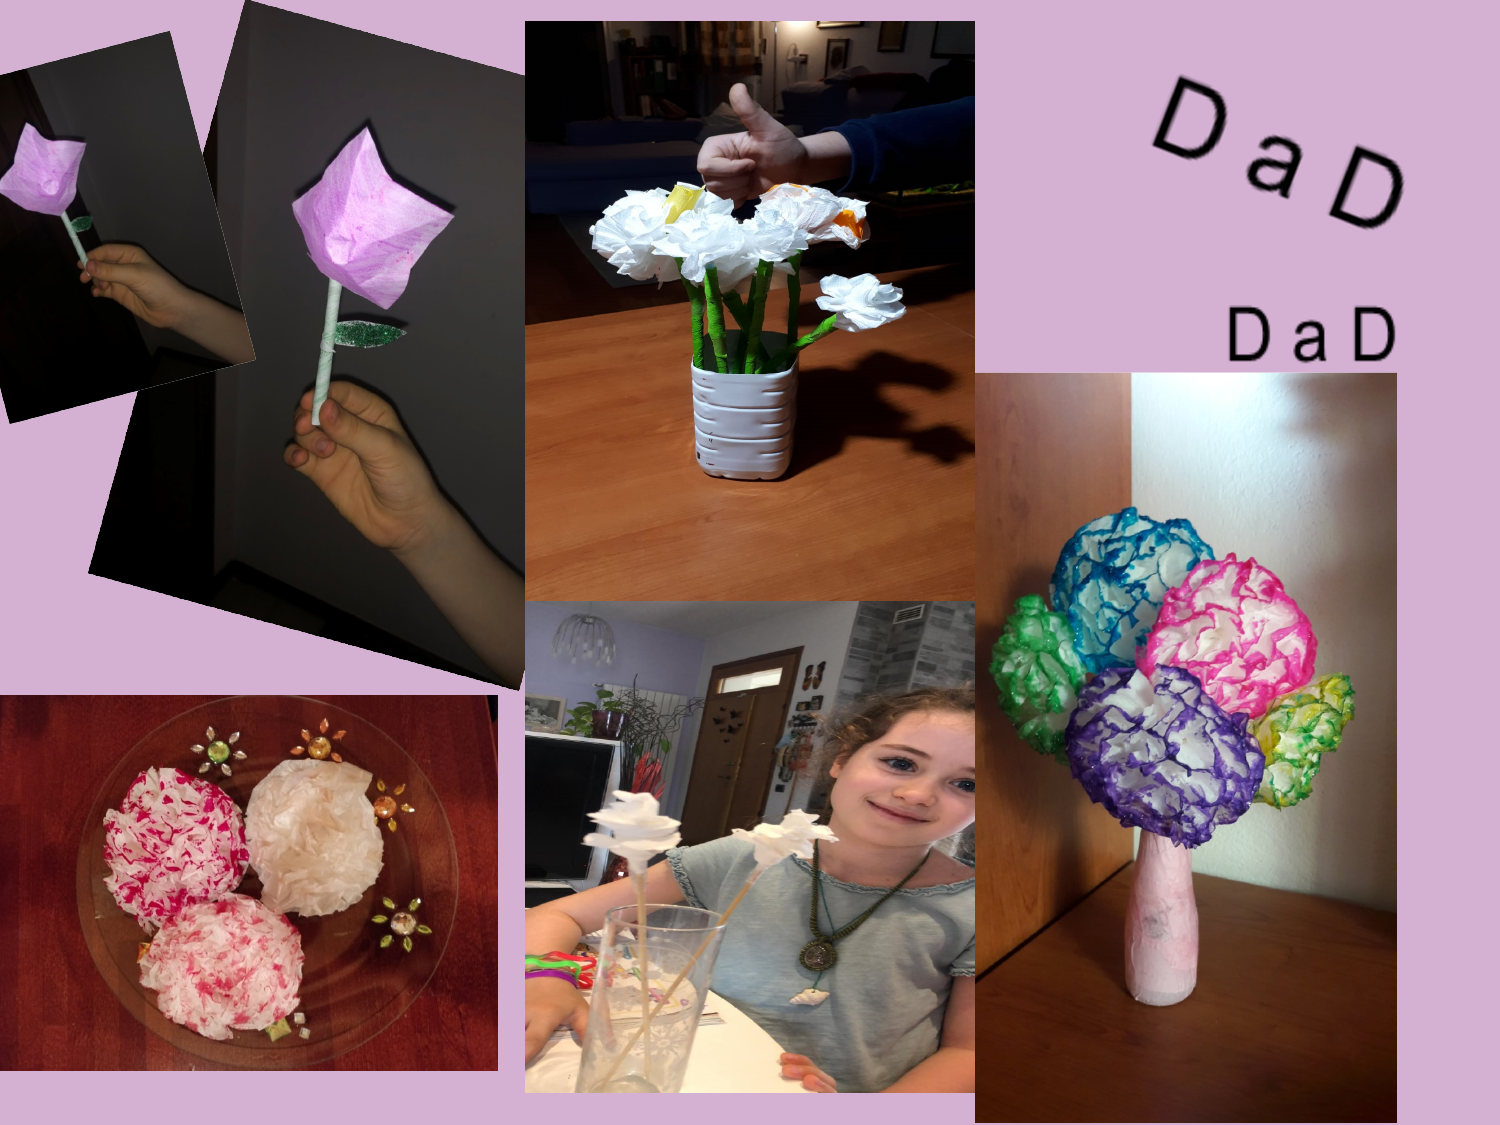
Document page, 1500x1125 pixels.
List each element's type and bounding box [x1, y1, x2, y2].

list [83, 120, 522, 568]
picture [0, 695, 498, 1072]
picture [0, 0, 1500, 1123]
